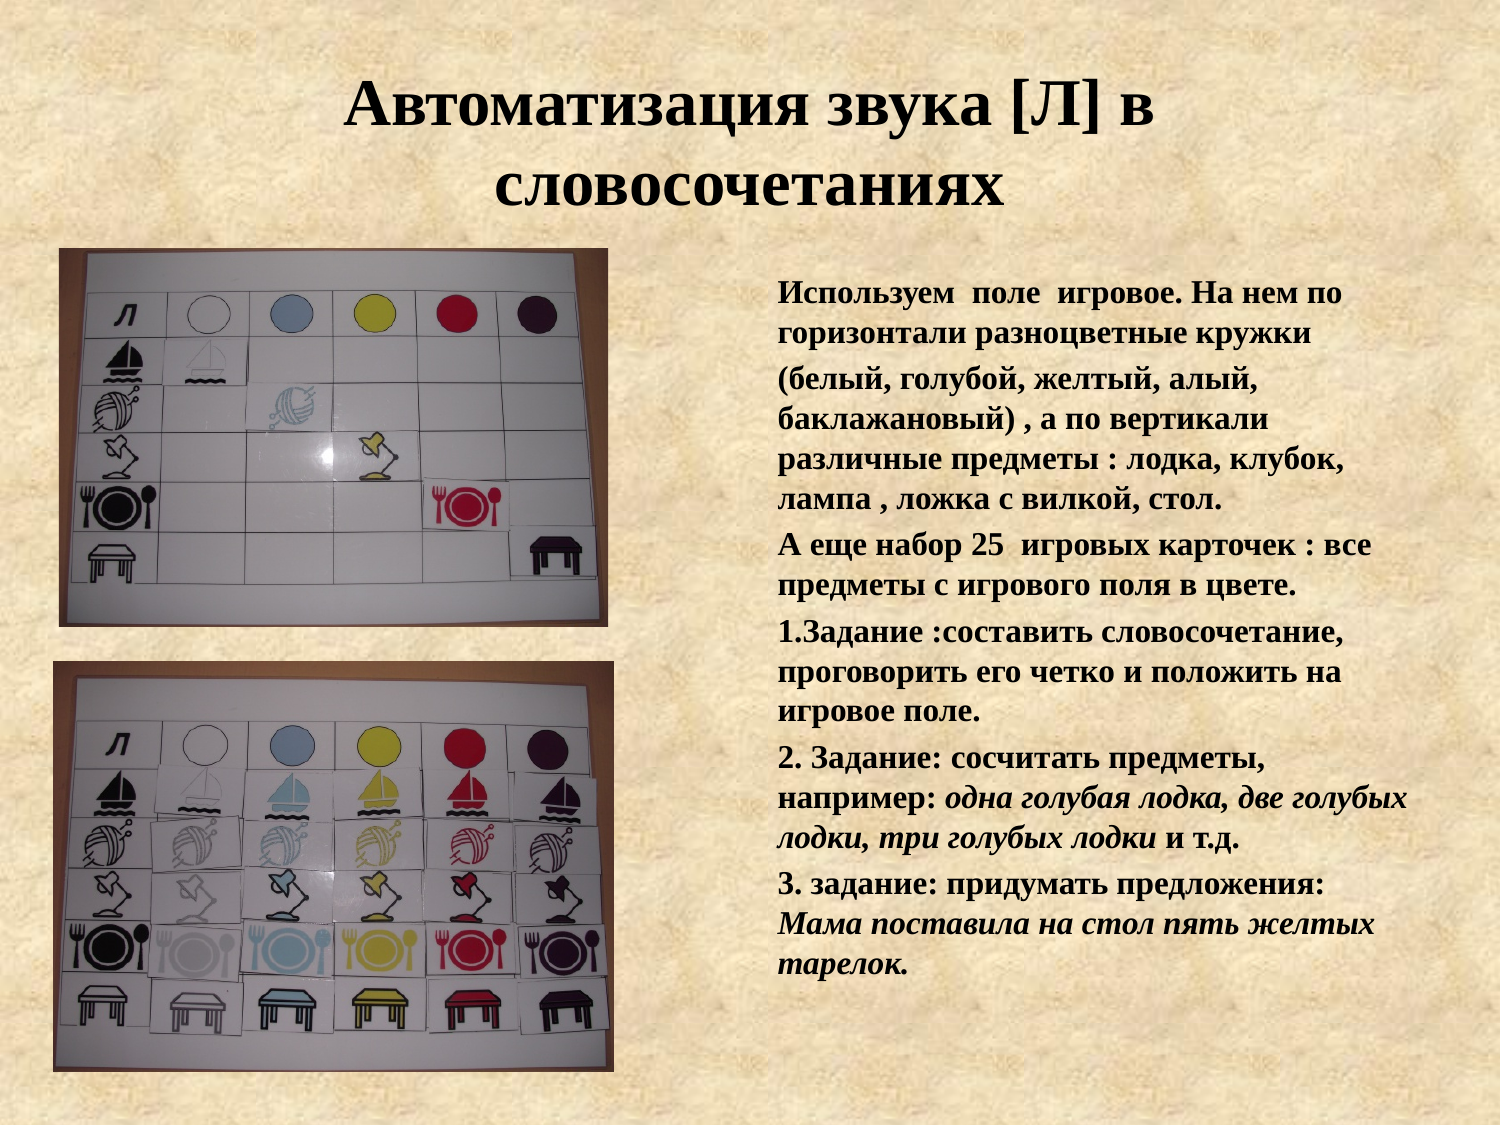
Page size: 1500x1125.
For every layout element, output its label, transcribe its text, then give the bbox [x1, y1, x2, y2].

list Используем поле игровое. На нем по горизонтали разноцветные кружки (белый, голубой, желтый, алый, баклажановый) , а по вертикали различные предметы : лодка, клубок, лампа , ложка с вилкой, стол. А еще набор 25 игровых карточек : все предметы с игрового поля в цвете. 1.Задание :составить словосочетание, проговорить его четко и положить на игровое поле. 2. Задание: сосчитать предметы, например: одна голубая лодка, две голубых лодки, три голубых лодки и т.д. 3. задание: придумать предложения: Мама поставила на стол пять желтых тарелок. [762, 262, 1425, 1005]
picture [0, 0, 1500, 1125]
title Автоматизация звука [Л] в словосочетаниях [75, 45, 1425, 233]
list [58, 247, 609, 628]
